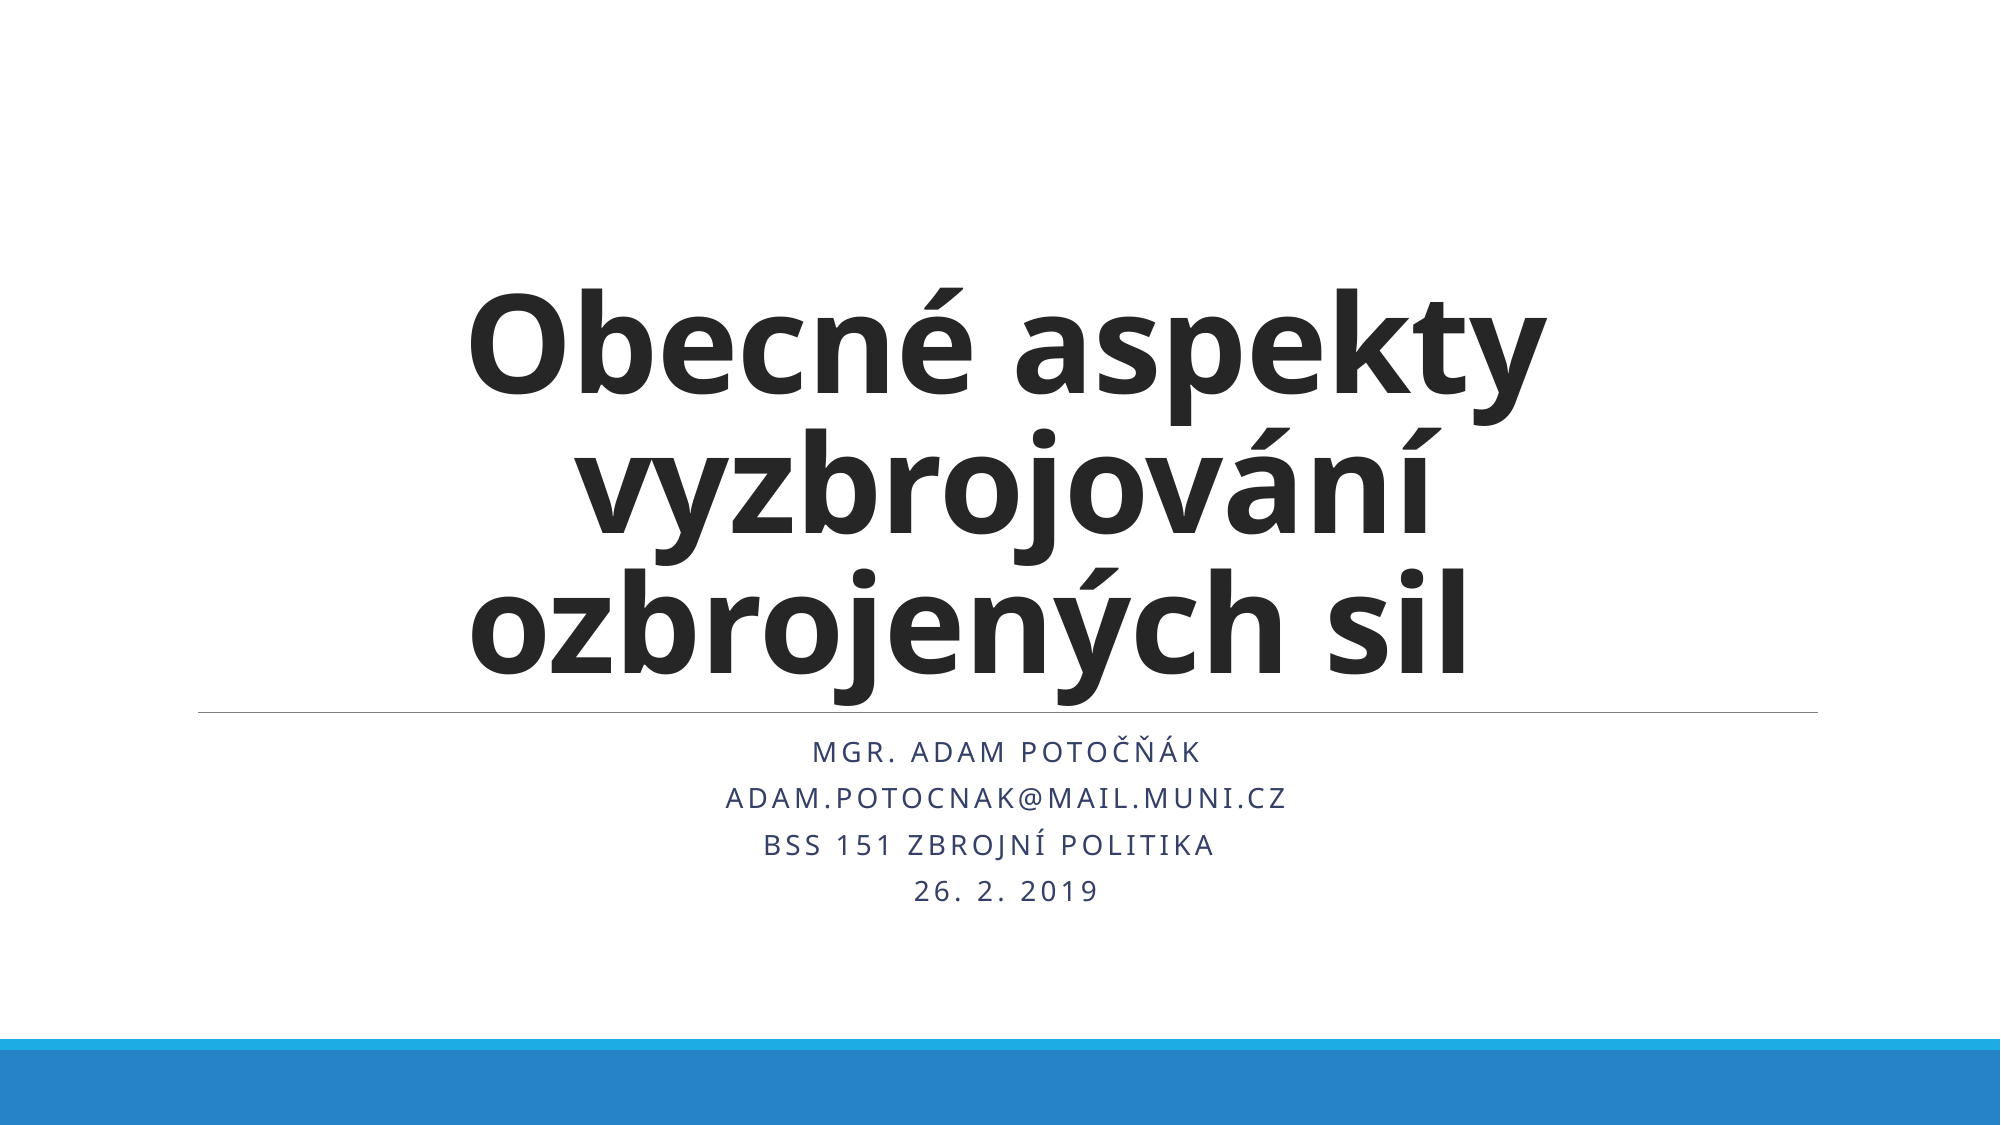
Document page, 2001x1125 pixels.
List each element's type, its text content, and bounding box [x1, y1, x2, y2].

title Obecné aspekty vyzbrojování ozbrojených sil [180, 124, 1830, 710]
subtitle Mgr. Adam Potočňák adam.potocnak@mail.muni.cz BSS 151 Zbrojní politika 26. 2. 2019 [180, 730, 1831, 919]
